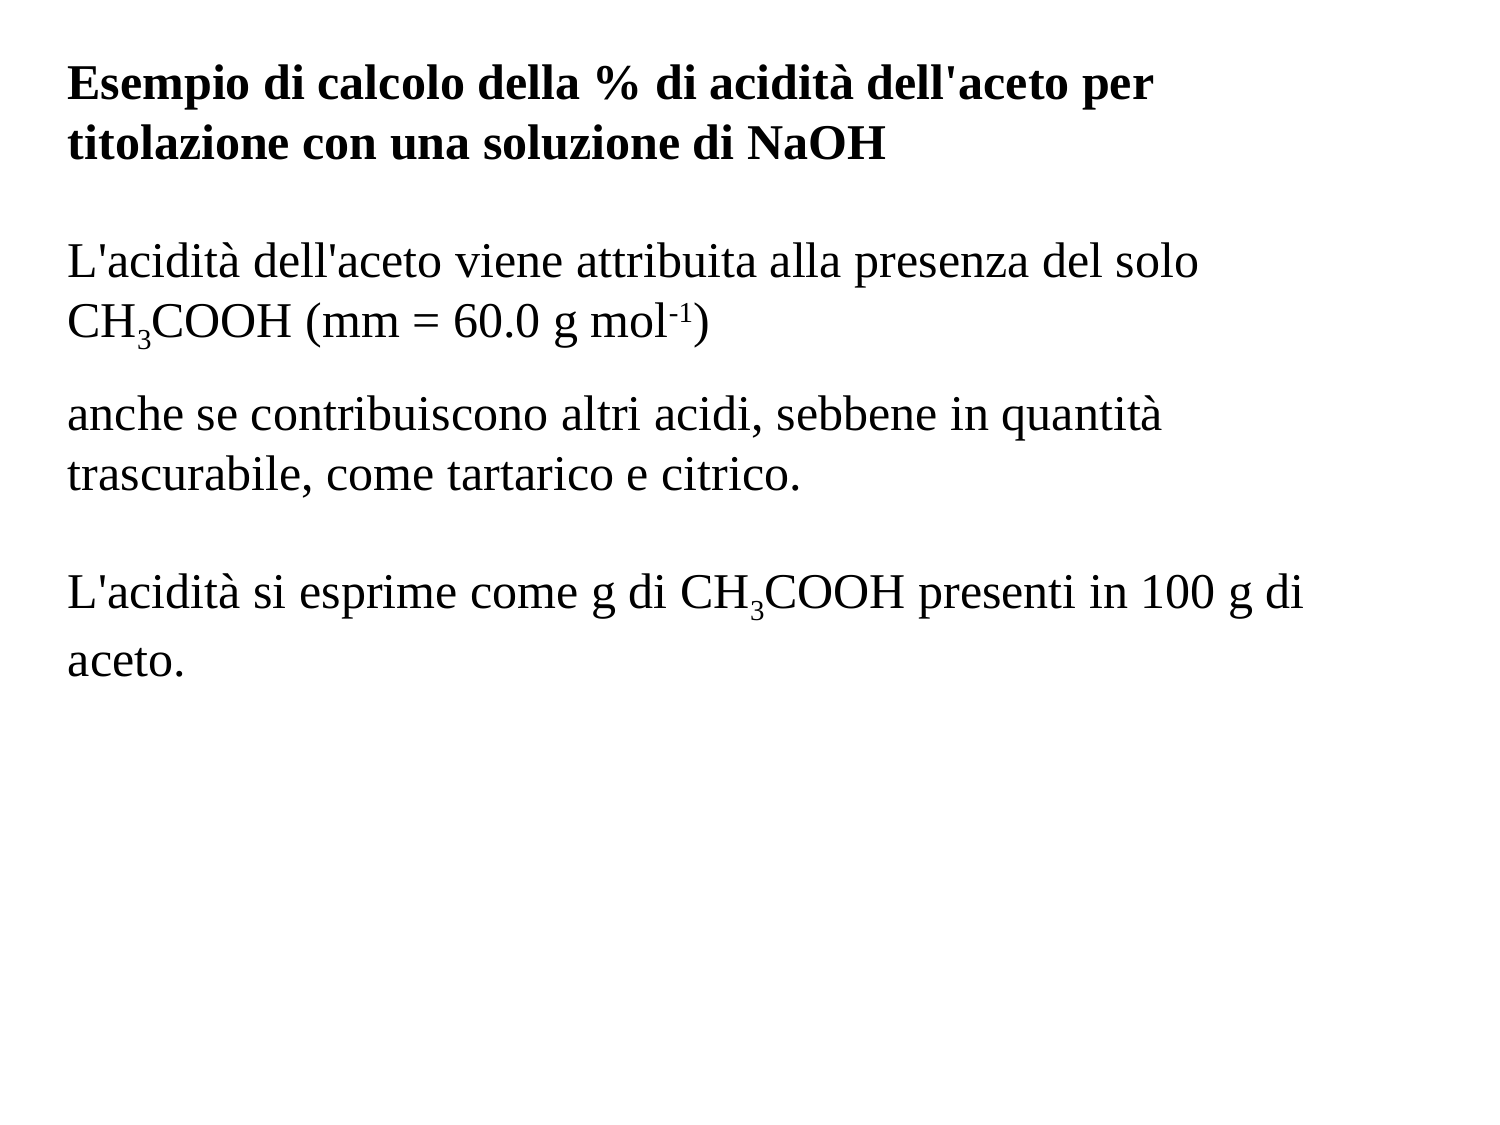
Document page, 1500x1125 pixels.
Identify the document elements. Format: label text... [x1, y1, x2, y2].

text_box L'acidità dell'aceto viene attribuita alla presenza del solo CH3COOH (mm = 60.0 g mol-1) anche se contribuiscono altri acidi, sebbene in quantità trascurabile, come tartarico e citrico. [53, 219, 1379, 508]
text_box L'acidità si esprime come g di CH3COOH presenti in 100 g di aceto. [53, 550, 1374, 694]
text_box Esempio di calcolo della % di acidità dell'aceto per titolazione con una soluzione di NaOH [53, 42, 1258, 178]
